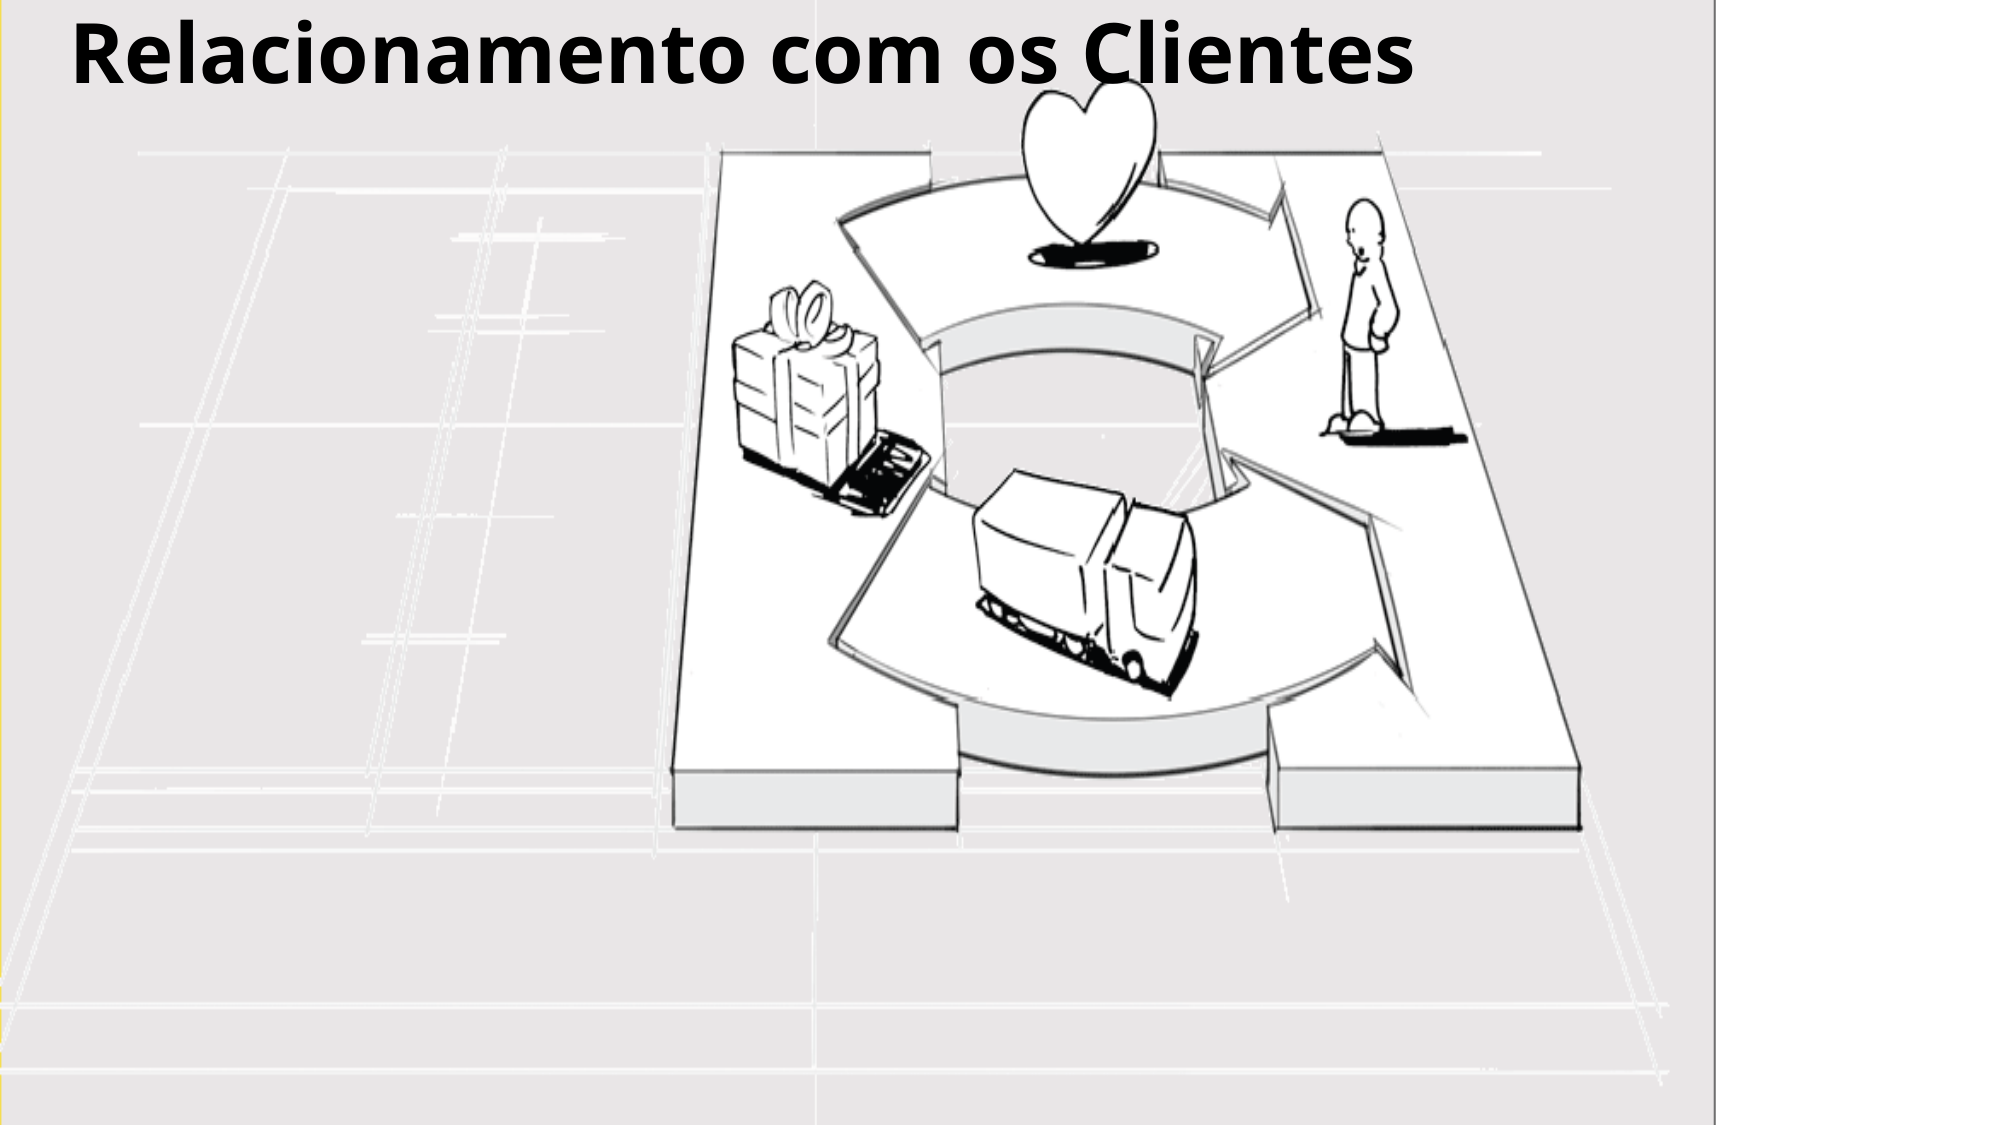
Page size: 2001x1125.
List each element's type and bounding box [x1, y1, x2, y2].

picture [0, 0, 1716, 1125]
